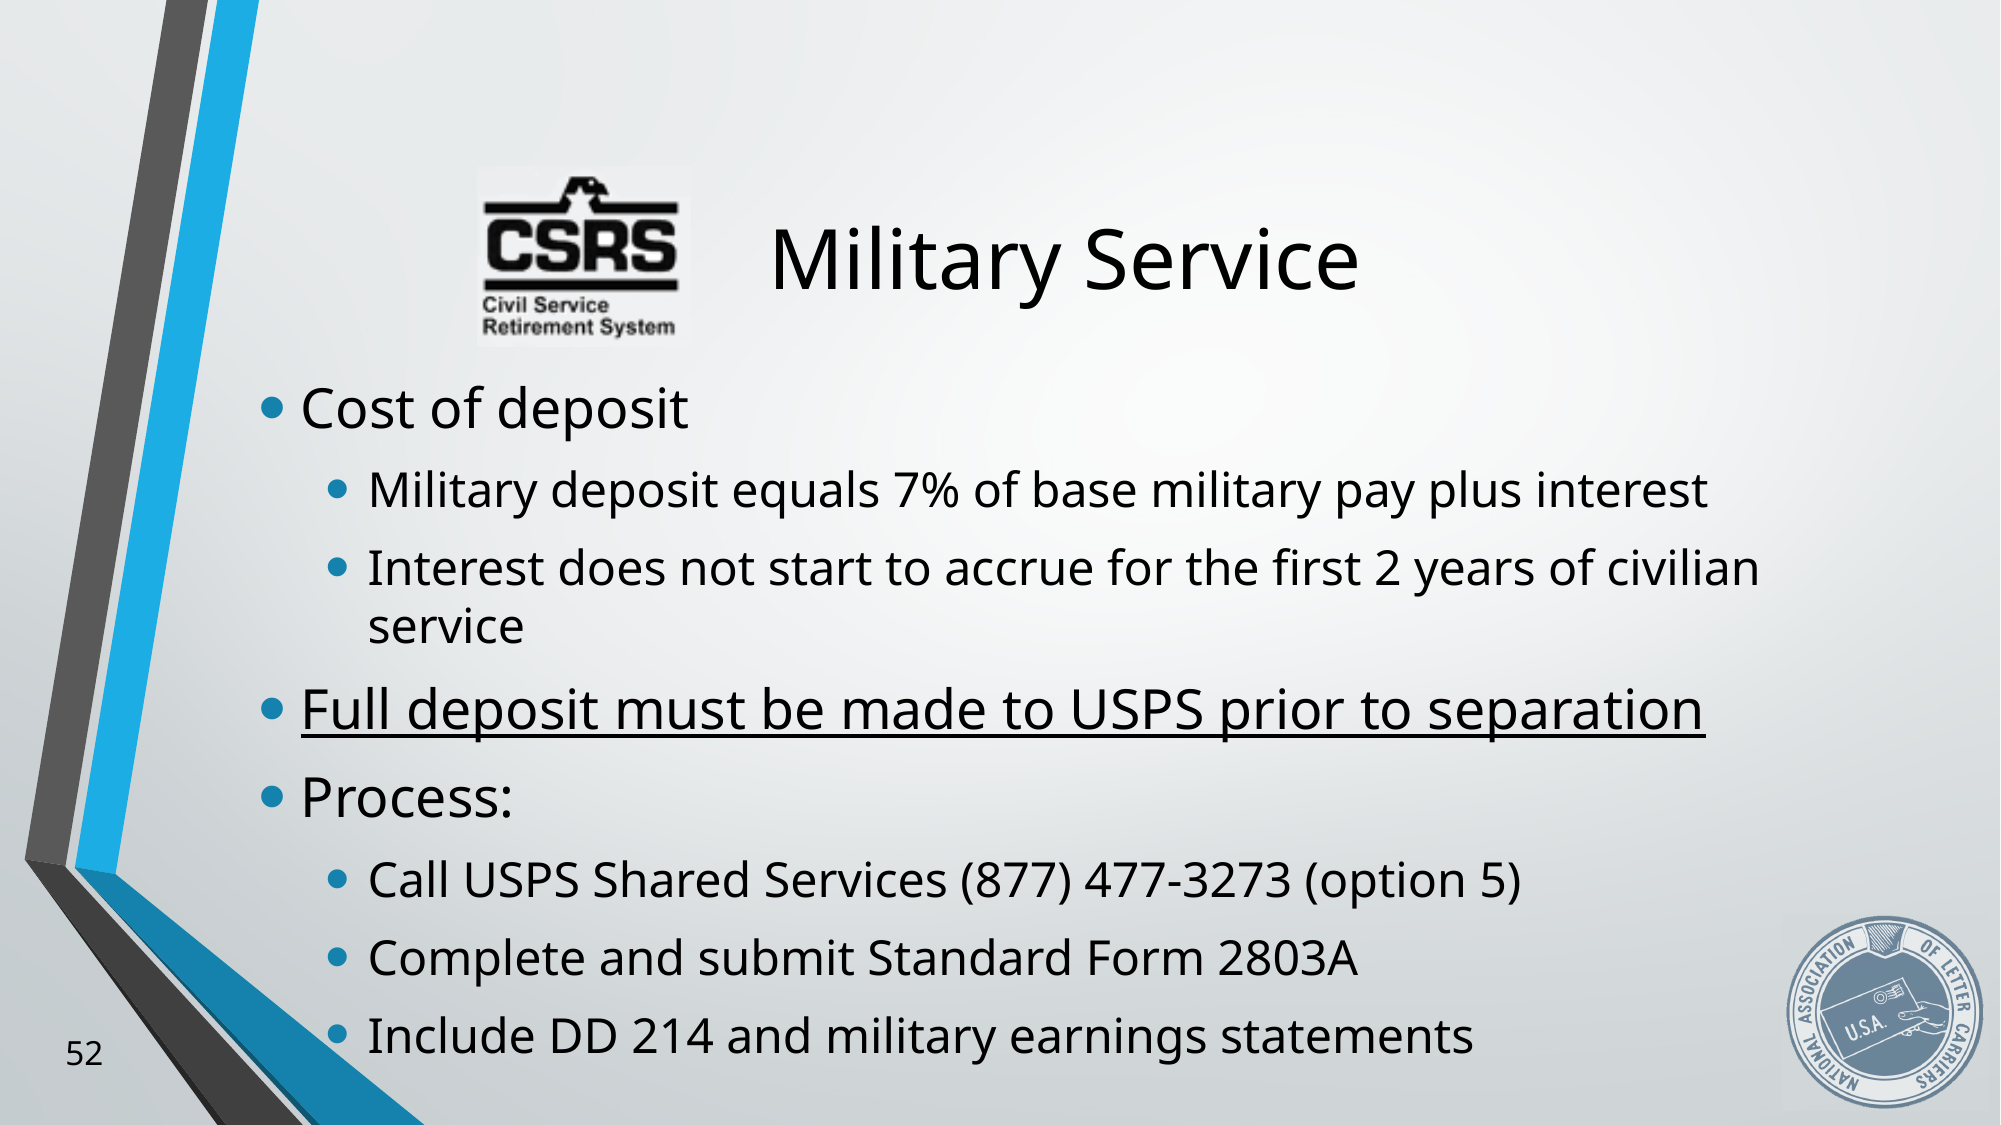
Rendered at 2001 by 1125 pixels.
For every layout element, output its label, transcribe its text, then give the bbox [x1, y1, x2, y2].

list Cost of deposit Military deposit equals 7% of base military pay plus interest Interest does not start to accrue for the first 2 years of civilian service Full deposit must be made to USPS prior to separation Process: Call USPS Shared Services (877) 477-3273 (option 5) Complete and submit Standard Form 2803A Include DD 214 and military earnings statements [243, 364, 1887, 1072]
picture [477, 166, 692, 347]
slide_number 52 [27, 1025, 119, 1085]
title Military Service [243, 112, 1887, 364]
